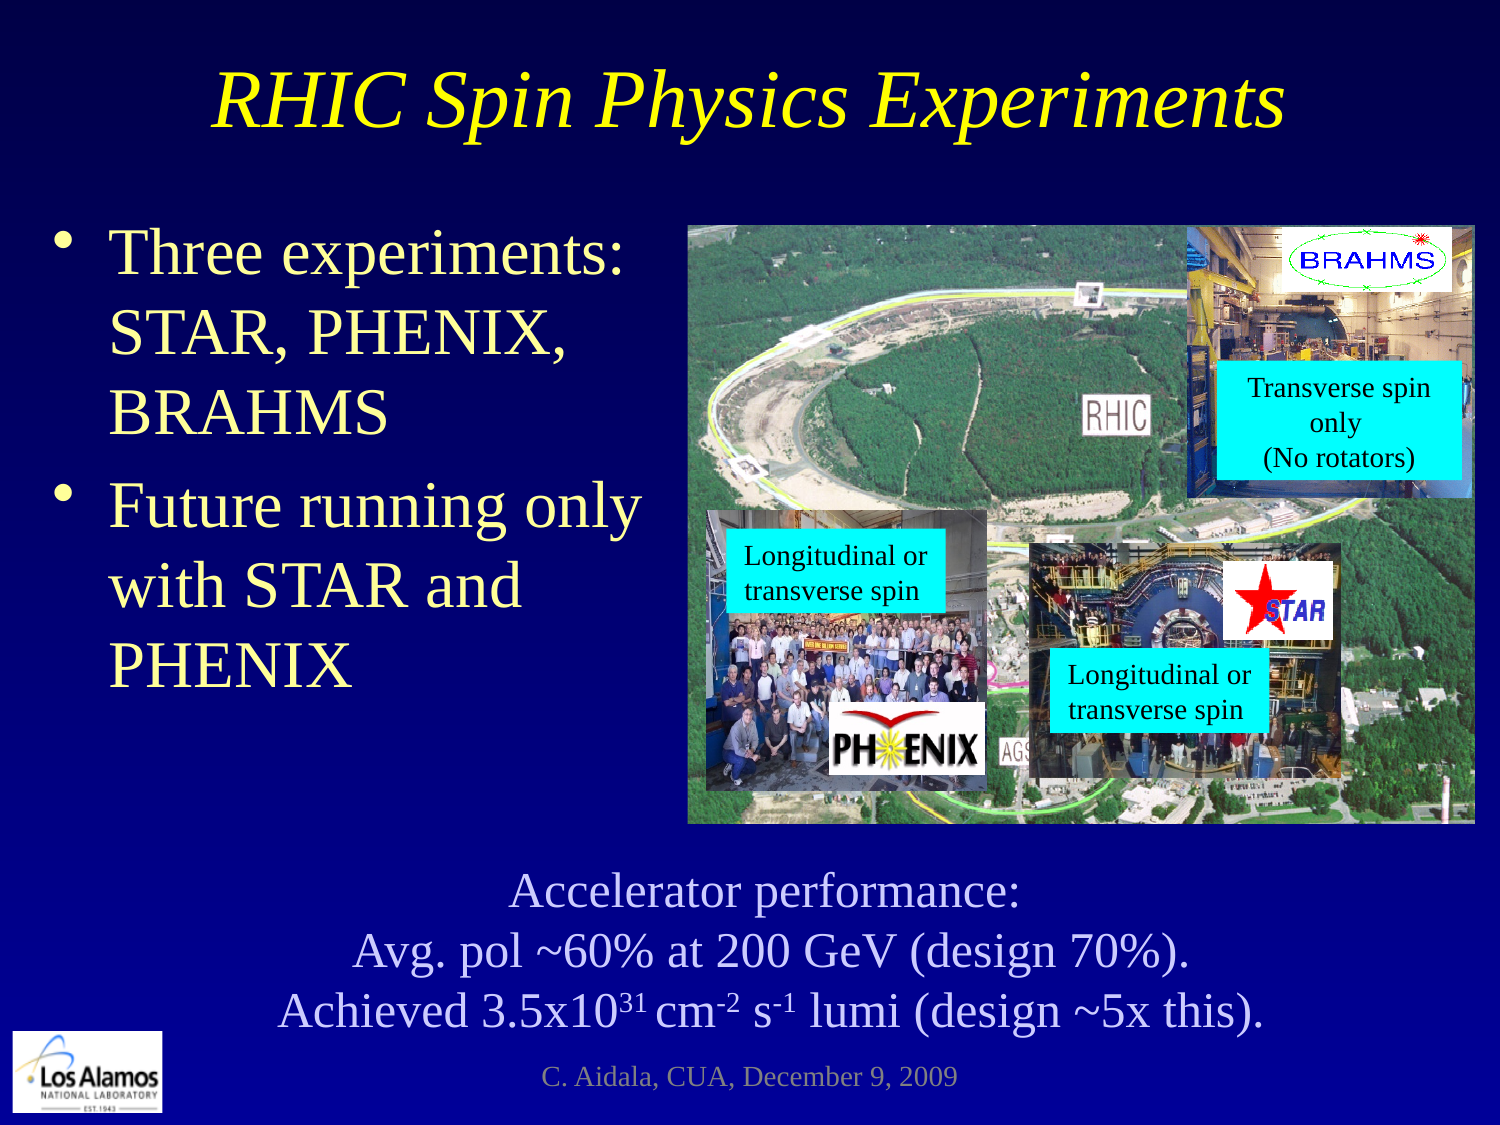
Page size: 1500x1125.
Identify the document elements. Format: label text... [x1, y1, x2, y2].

list Three experiments: STAR, PHENIX, BRAHMS Future running only with STAR and PHENIX [37, 199, 676, 988]
footer C. Aidala, CUA, December 9, 2009 [437, 1049, 1063, 1103]
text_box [706, 510, 987, 792]
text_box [1029, 543, 1341, 779]
title RHIC Spin Physics Experiments [37, 37, 1463, 151]
picture [687, 224, 1476, 824]
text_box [1186, 226, 1472, 498]
text_box Accelerator performance: Avg. pol ~60% at 200 GeV (design 70%). Achieved 3.5x1031 cm-2 s-1 lumi (design ~5x this). [262, 849, 1281, 1045]
